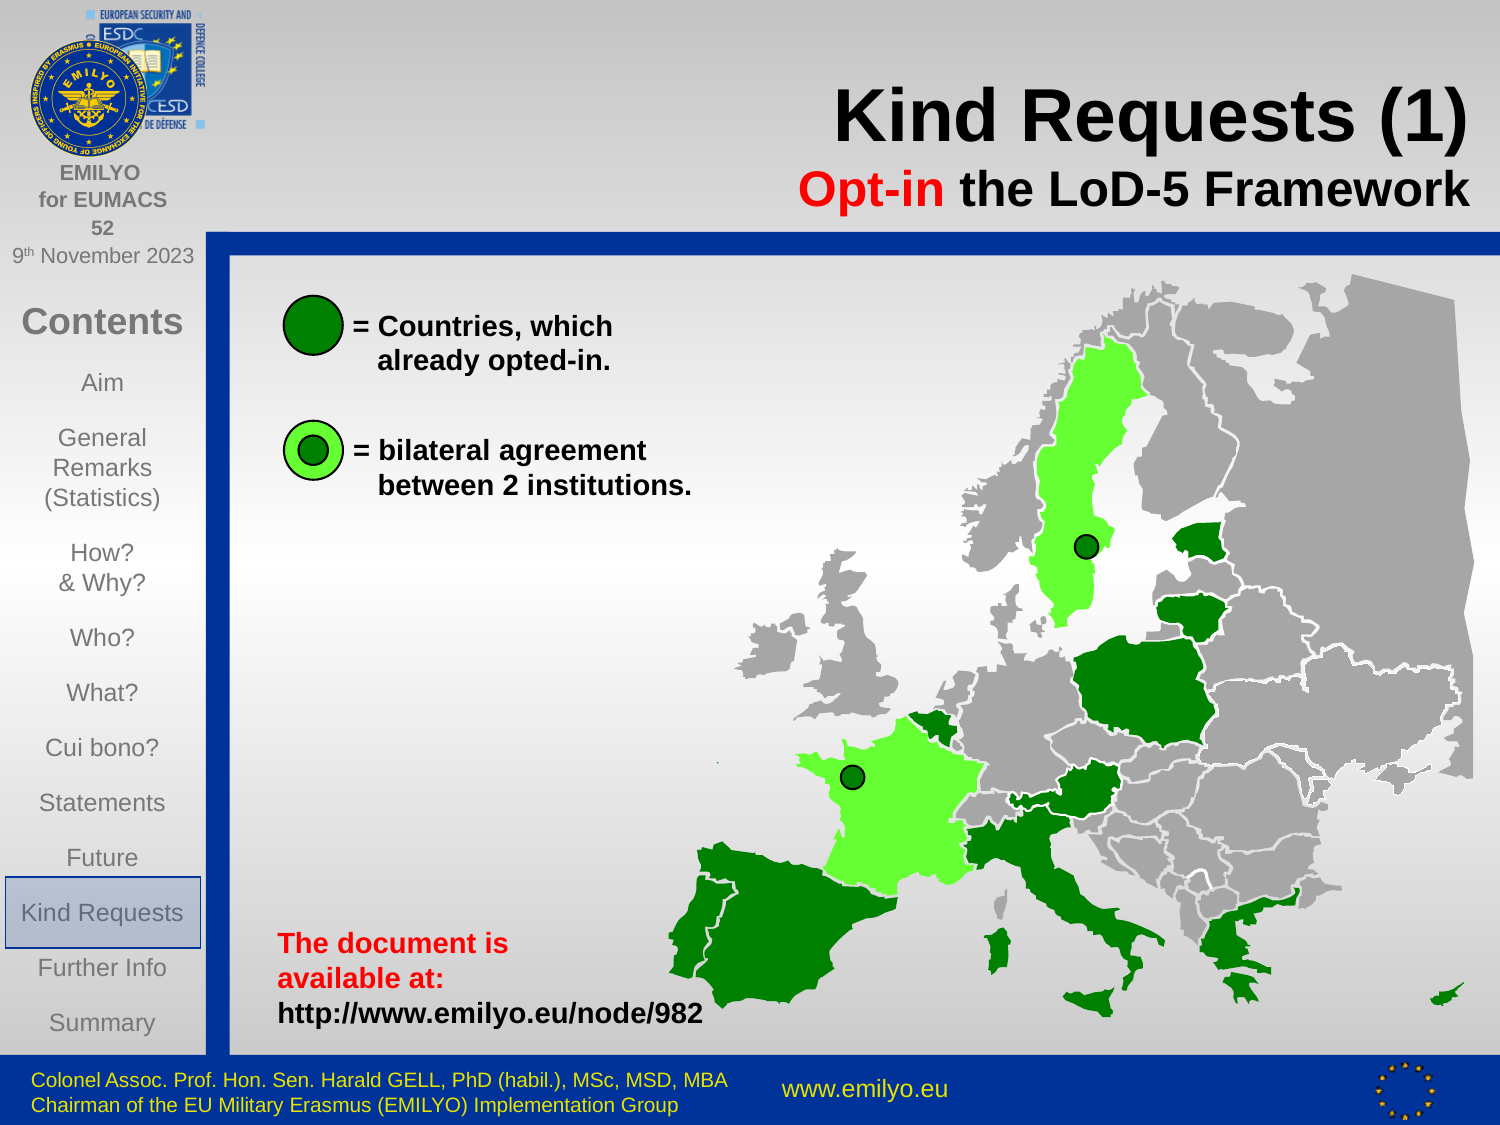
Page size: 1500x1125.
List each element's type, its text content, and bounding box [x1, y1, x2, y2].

text_box [5, 877, 201, 948]
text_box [262, 273, 1475, 1039]
title Kind Requests (1) Opt-in the LoD-5 Framework [207, 28, 1471, 217]
picture [1374, 1060, 1435, 1120]
picture [30, 10, 205, 158]
